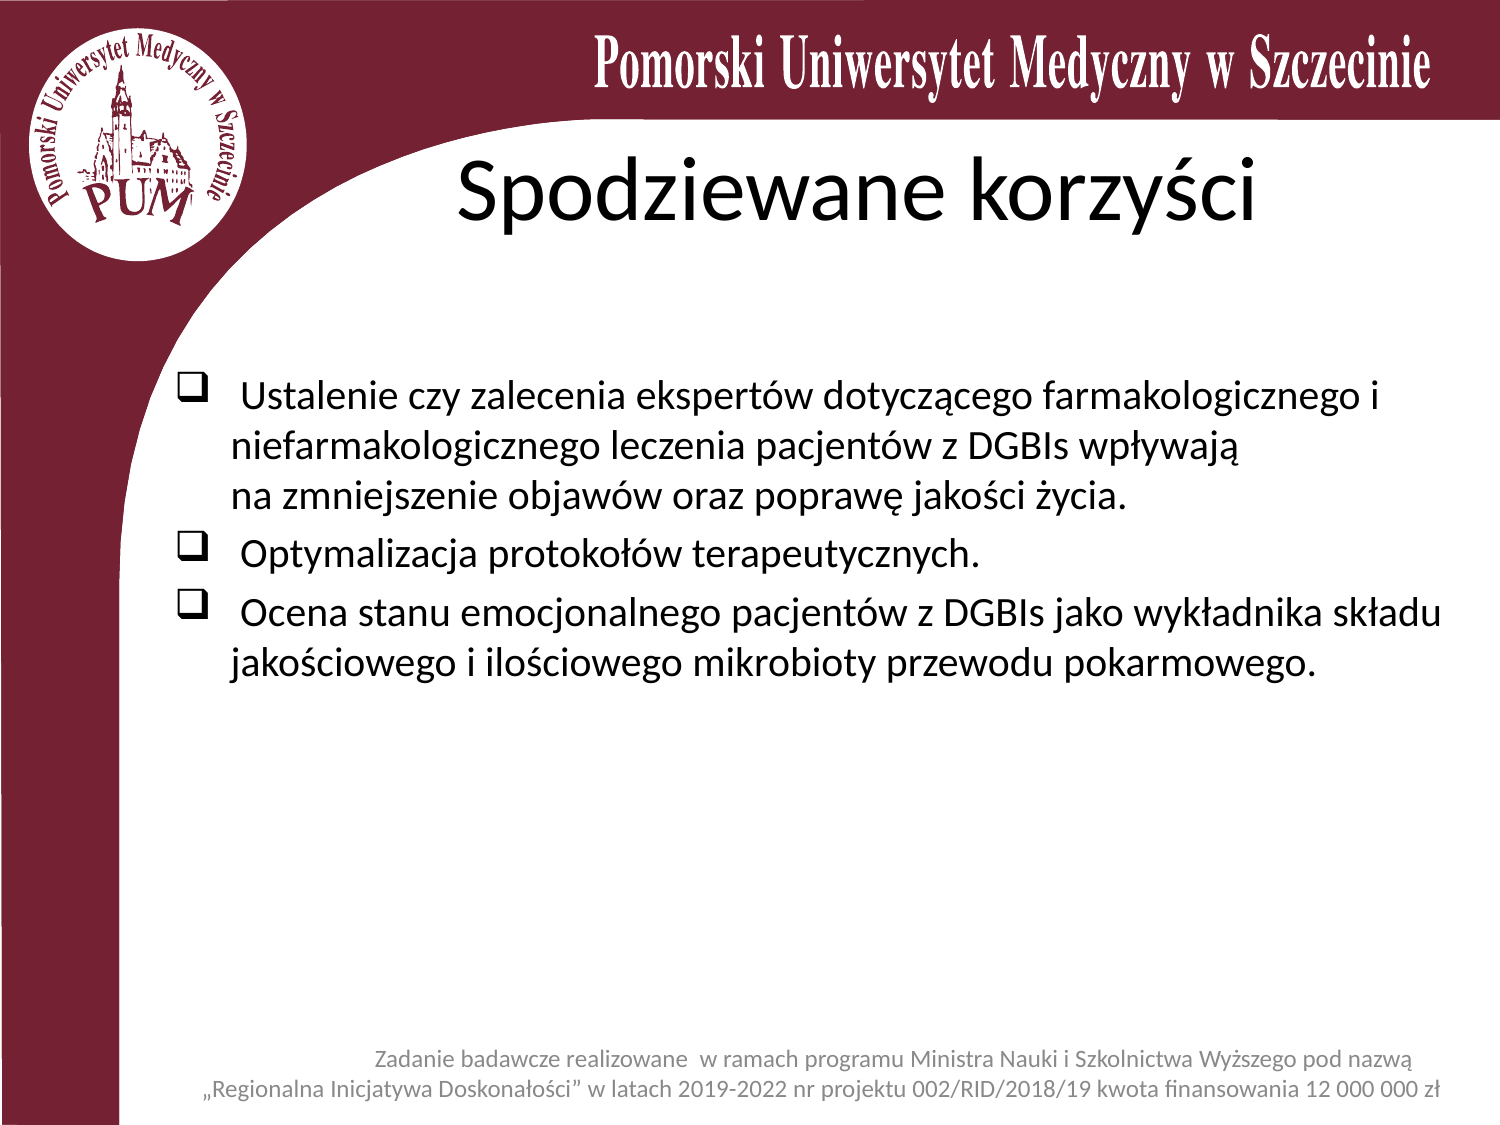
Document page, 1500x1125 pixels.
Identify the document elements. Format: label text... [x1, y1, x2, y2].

footer Zadanie badawcze realizowane w ramach programu Ministra Nauki i Szkolnictwa Wyższego pod nazwą „Regionalna Inicjatywa Doskonałości” w latach 2019-2022 nr projektu 002/RID/2018/19 kwota finansowania 12 000 000 zł [147, 1042, 1498, 1103]
list Ustalenie czy zalecenia ekspertów dotyczącego farmakologicznego i niefarmakologicznego leczenia pacjentów z DGBIs wpływają na zmniejszenie objawów oraz poprawę jakości życia. Optymalizacja protokołów terapeutycznych. Ocena stanu emocjonalnego pacjentów z DGBIs jako wykładnika składu jakościowego i ilościowego mikrobioty przewodu pokarmowego. [159, 360, 1500, 1103]
title Spodziewane korzyści [183, 90, 1500, 278]
